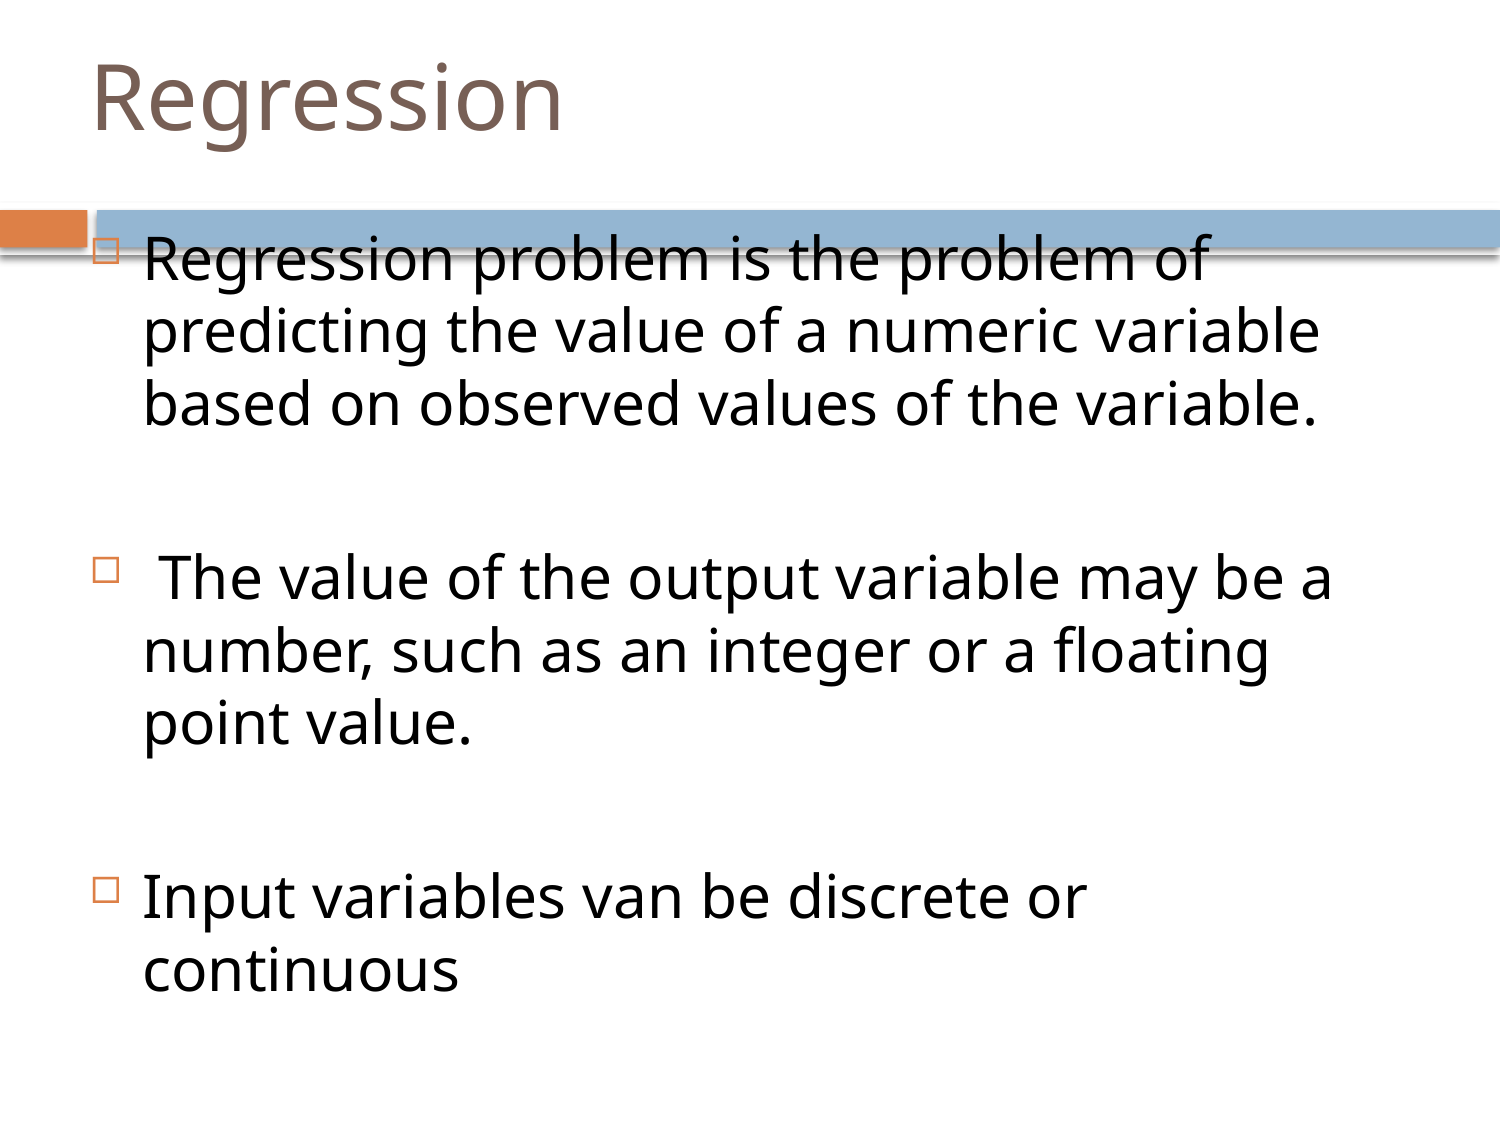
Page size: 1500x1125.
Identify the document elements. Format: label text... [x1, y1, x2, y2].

list Regression problem is the problem of predicting the value of a numeric variable based on observed values of the variable. The value of the output variable may be a number, such as an integer or a floating point value. Input variables van be discrete or continuous [75, 212, 1425, 1100]
title Regression [75, 0, 1425, 188]
